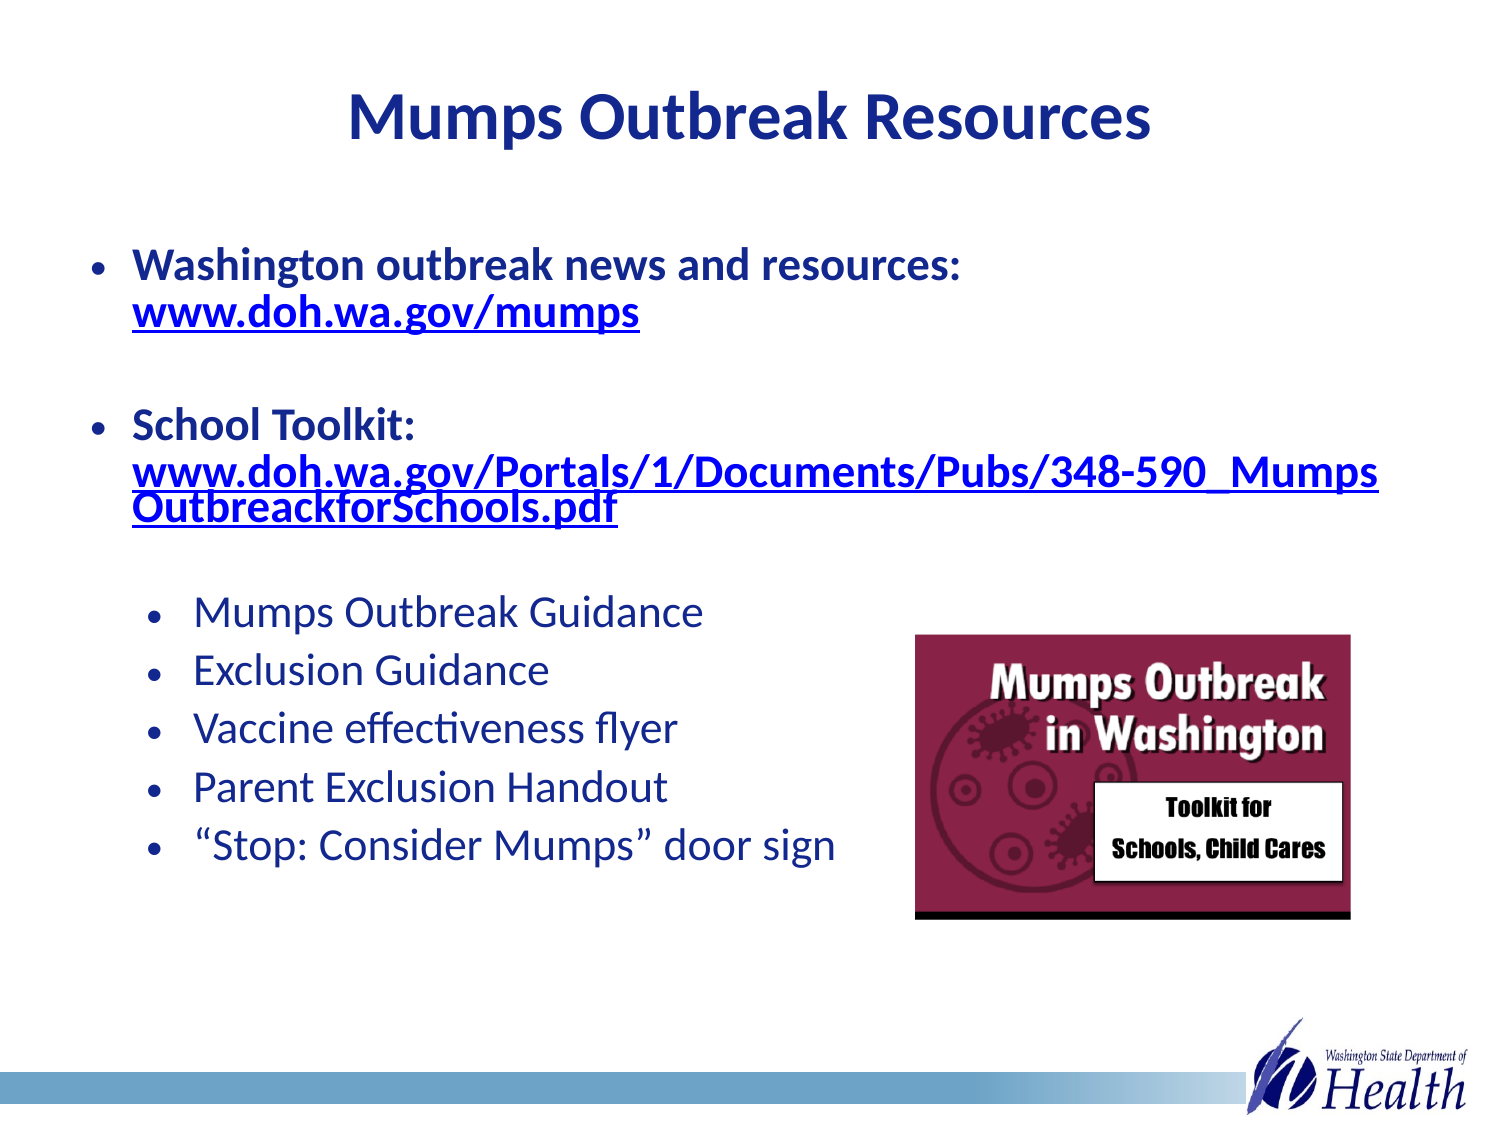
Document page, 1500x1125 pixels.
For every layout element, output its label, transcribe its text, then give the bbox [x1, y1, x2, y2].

picture [914, 634, 1351, 921]
title Mumps Outbreak Resources [75, 28, 1425, 216]
list Washington outbreak news and resources: www.doh.wa.gov/mumps School Toolkit: www.doh.wa.gov/Portals/1/Documents/Pubs/348-590_MumpsOutbreackforSchools.pdf Mumps Outbreak Guidance Exclusion Guidance Vaccine effectiveness flyer Parent Exclusion Handout “Stop: Consider Mumps” door sign [75, 237, 1425, 980]
picture [1246, 1017, 1468, 1115]
